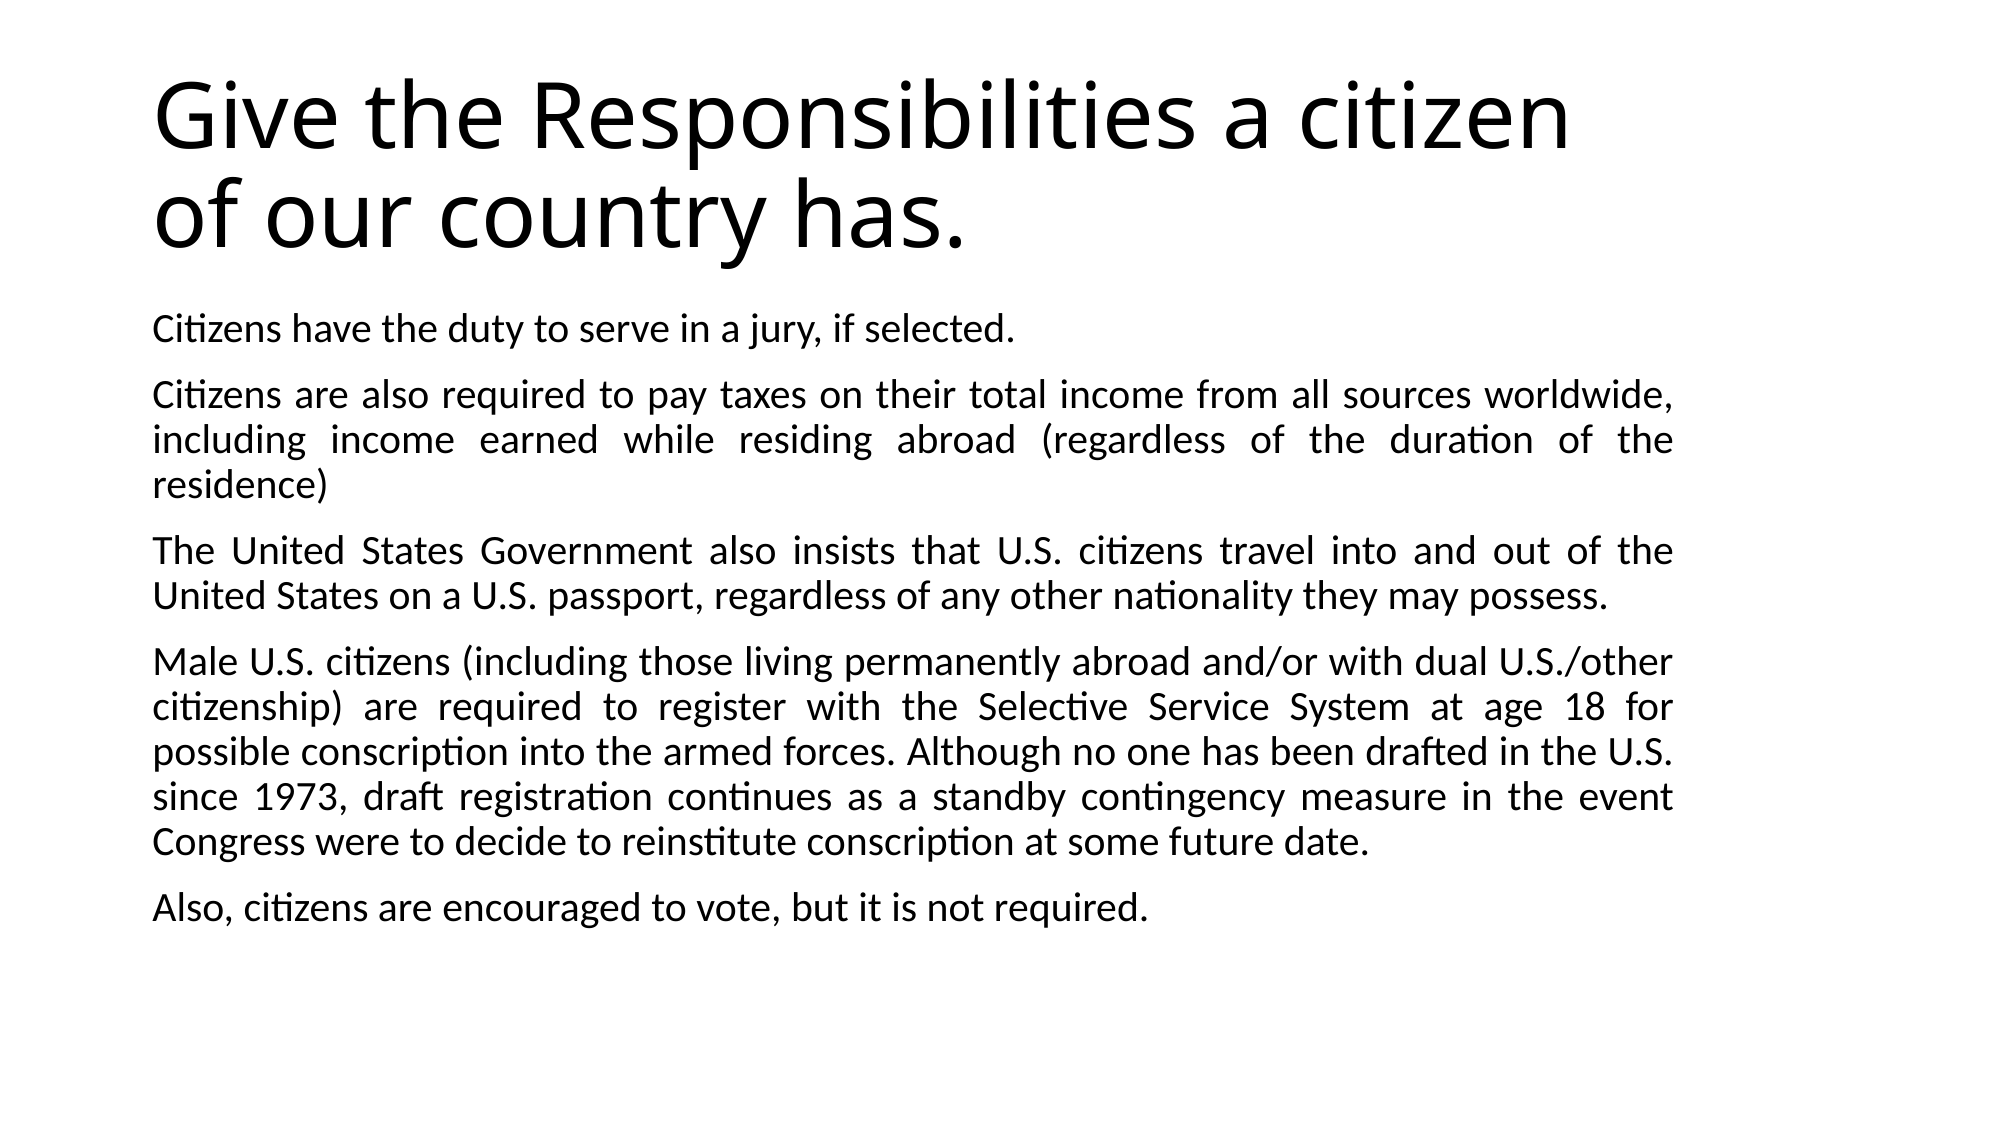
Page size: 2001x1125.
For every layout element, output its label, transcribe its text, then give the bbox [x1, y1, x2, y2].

title Give the Responsibilities a citizen of our country has. [137, 59, 1629, 278]
list Citizens have the duty to serve in a jury, if selected. Citizens are also required to pay taxes on their total income from all sources worldwide, including income earned while residing abroad (regardless of the duration of the residence) The United States Government also insists that U.S. citizens travel into and out of the United States on a U.S. passport, regardless of any other nationality they may possess. Male U.S. citizens (including those living permanently abroad and/or with dual U.S./other citizenship) are required to register with the Selective Service System at age 18 for possible conscription into the armed forces. Although no one has been drafted in the U.S. since 1973, draft registration continues as a standby contingency measure in the event Congress were to decide to reinstitute conscription at some future date. Also, citizens are encouraged to vote, but it is not required. [137, 299, 1690, 1014]
